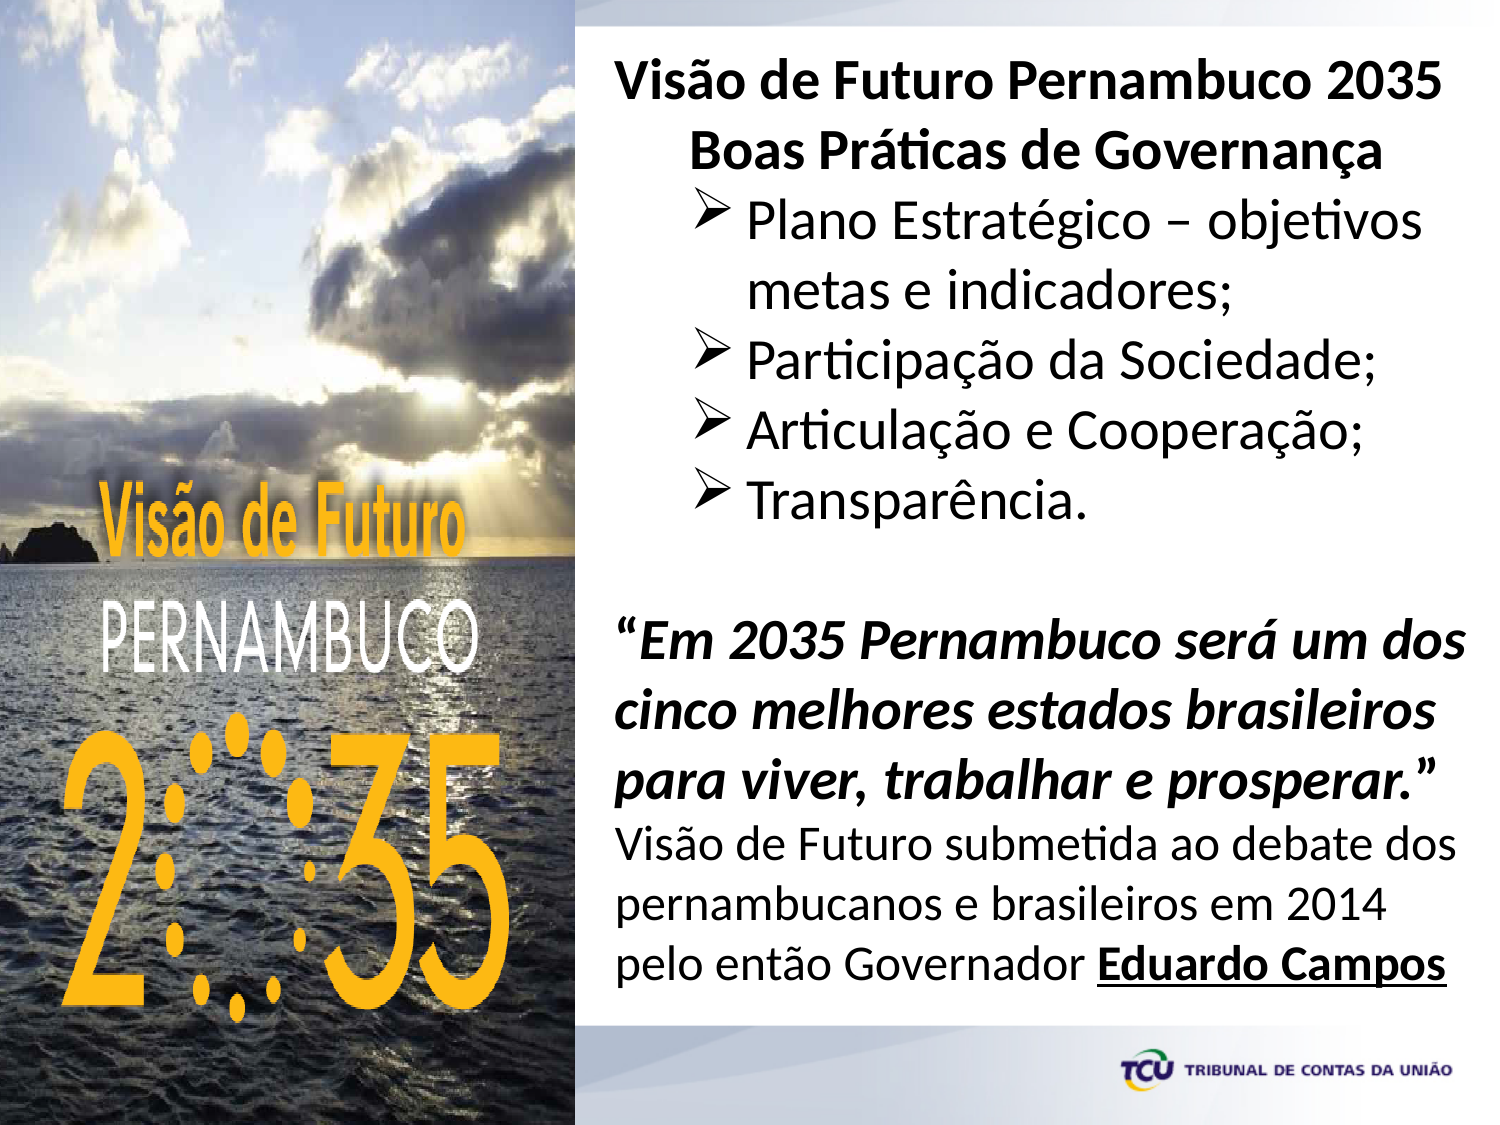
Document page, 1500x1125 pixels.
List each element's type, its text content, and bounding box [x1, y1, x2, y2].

picture [0, 0, 1500, 1125]
text_box Visão de Futuro Pernambuco 2035 Boas Práticas de Governança Plano Estratégico – objetivos metas e indicadores; Participação da Sociedade; Articulação e Cooperação; Transparência. “Em 2035 Pernambuco será um dos cinco melhores estados brasileiros para viver, trabalhar e prosperar.” Visão de Futuro submetida ao debate dos pernambucanos e brasileiros em 2014 pelo então Governador Eduardo Campos [599, 33, 1500, 999]
